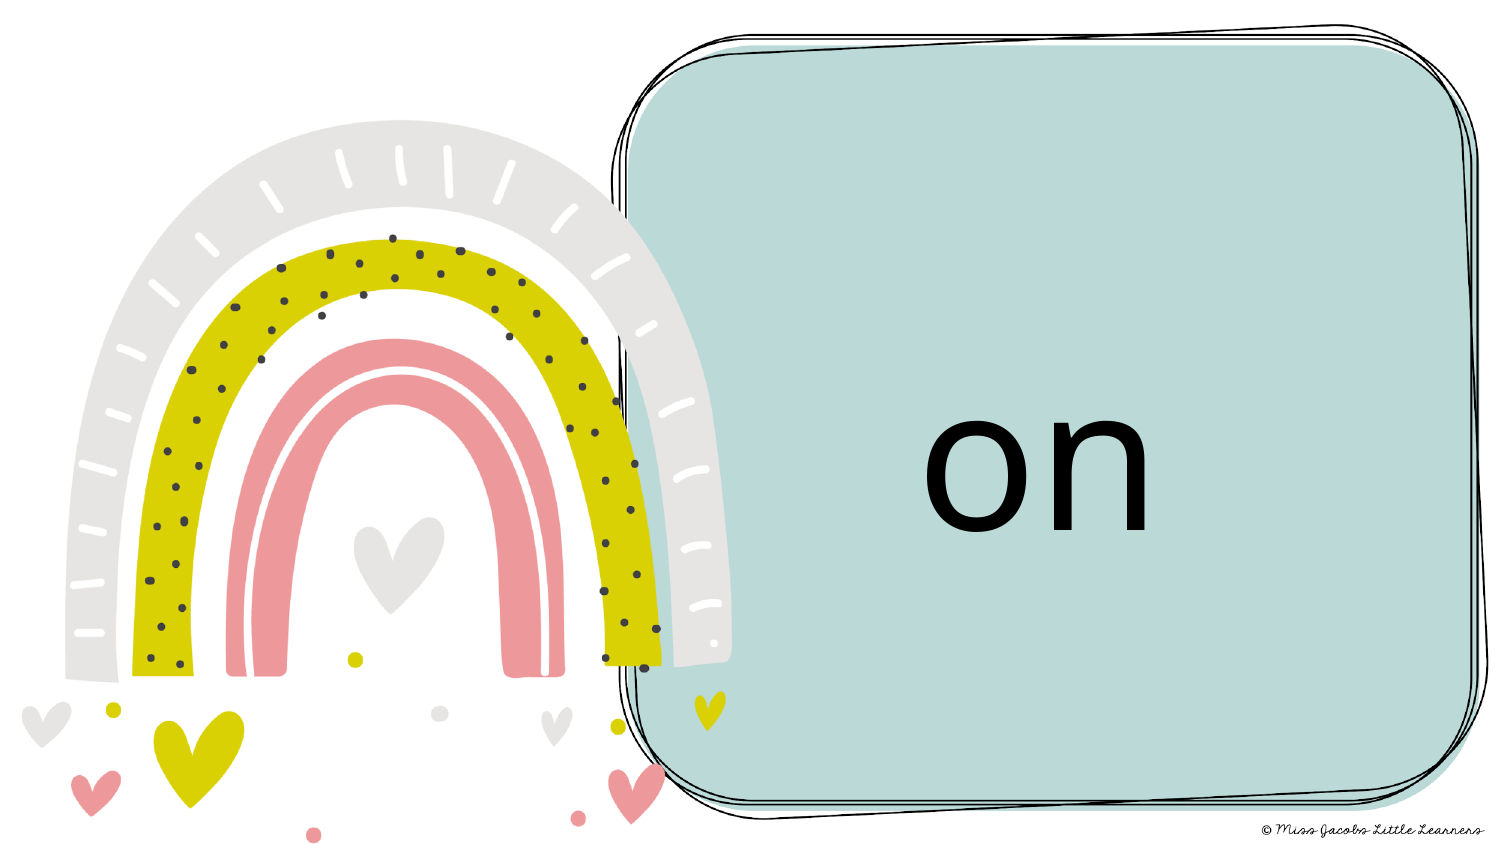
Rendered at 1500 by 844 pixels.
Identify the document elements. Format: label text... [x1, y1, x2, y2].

text_box on [615, 323, 1462, 578]
picture [0, 0, 1500, 844]
